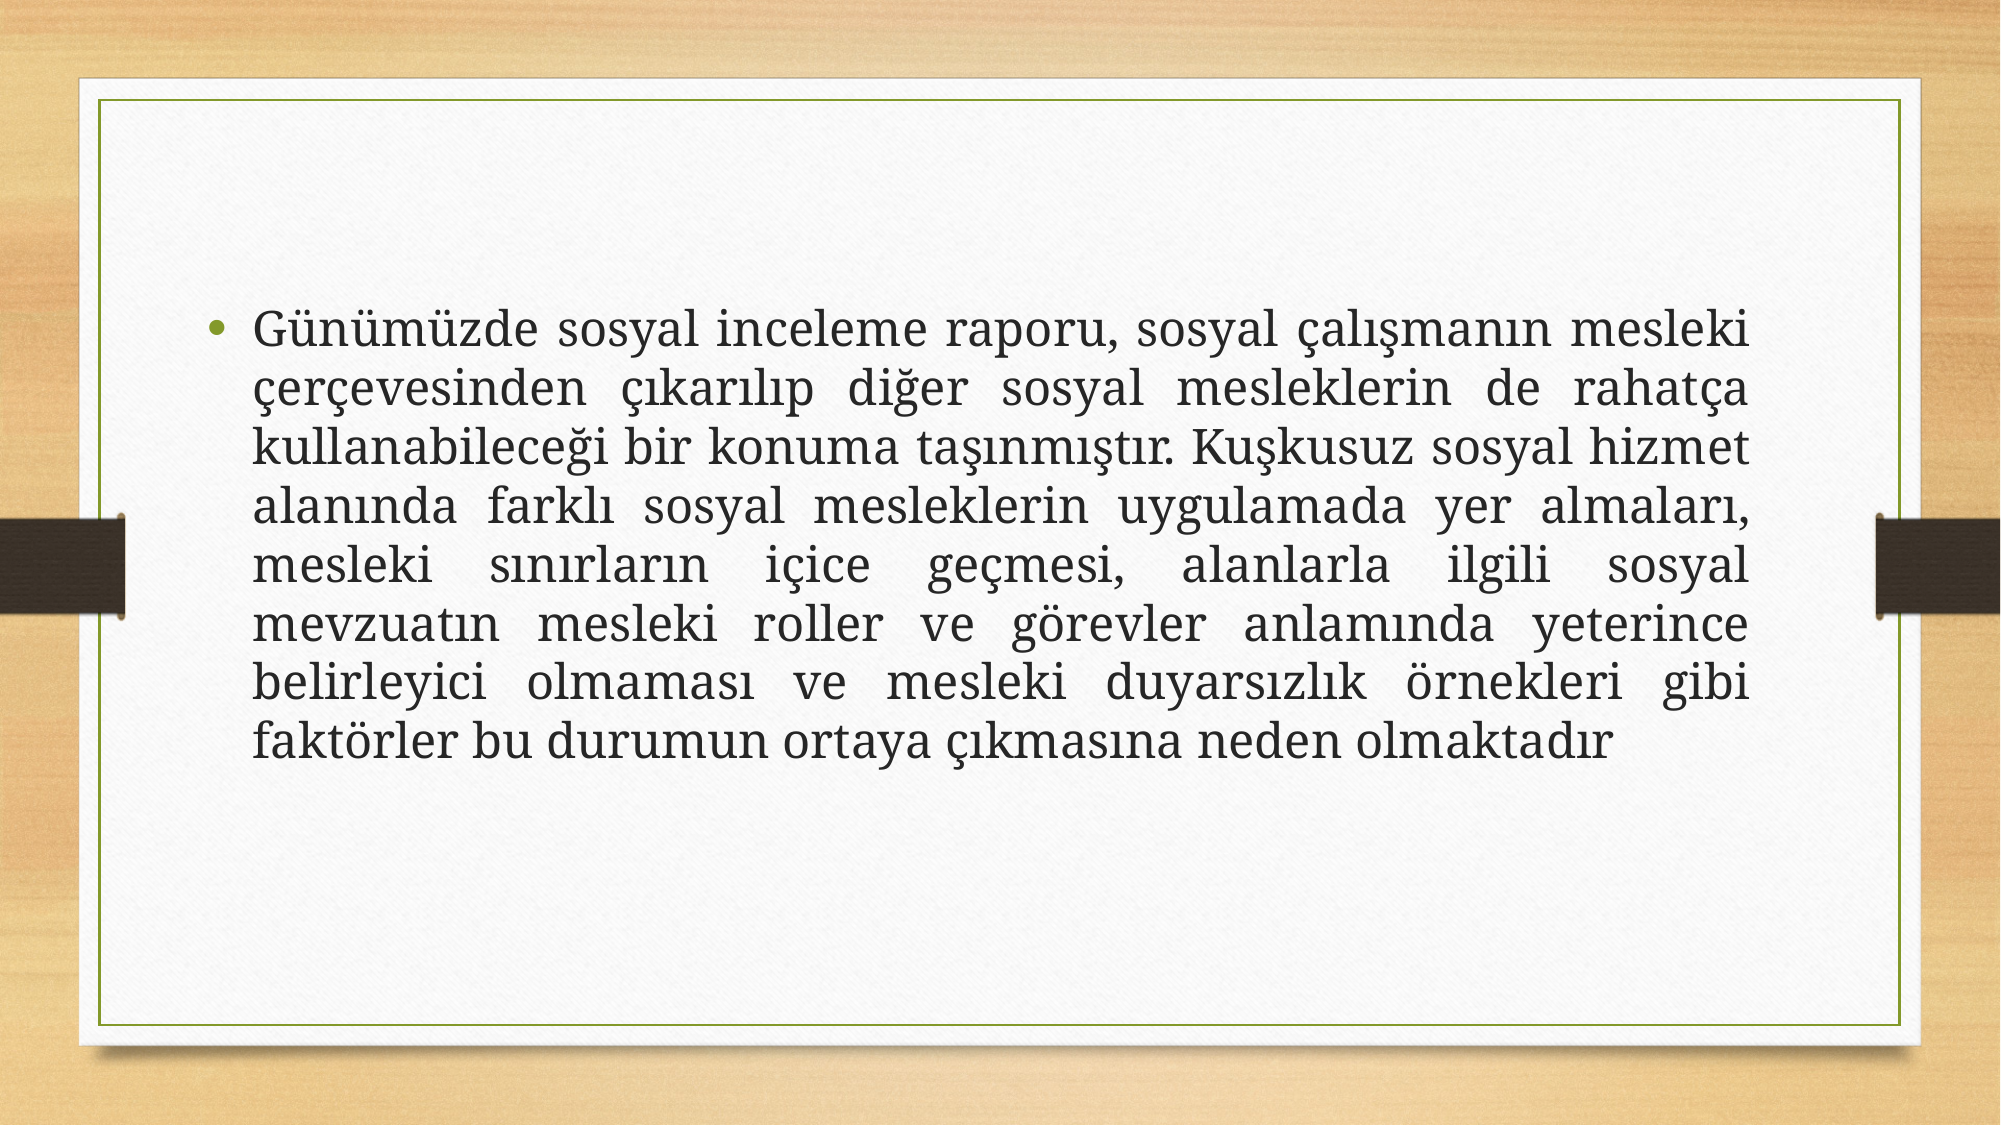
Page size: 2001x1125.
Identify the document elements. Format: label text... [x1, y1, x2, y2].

picture [0, 0, 2001, 1125]
list Günümüzde sosyal inceleme raporu, sosyal çalışmanın mesleki çerçevesinden çıkarılıp diğer sosyal mesleklerin de rahatça kullanabileceği bir konuma taşınmıştır. Kuşkusuz sosyal hizmet alanında farklı sosyal mesleklerin uygulamada yer almaları, mesleki sınırların içice geçmesi, alanlarla ilgili sosyal mevzuatın mesleki roller ve görevler anlamında yeterince belirleyici olmaması ve mesleki duyarsızlık örnekleri gibi faktörler bu durumun ortaya çıkmasına neden olmaktadır [192, 290, 1767, 835]
